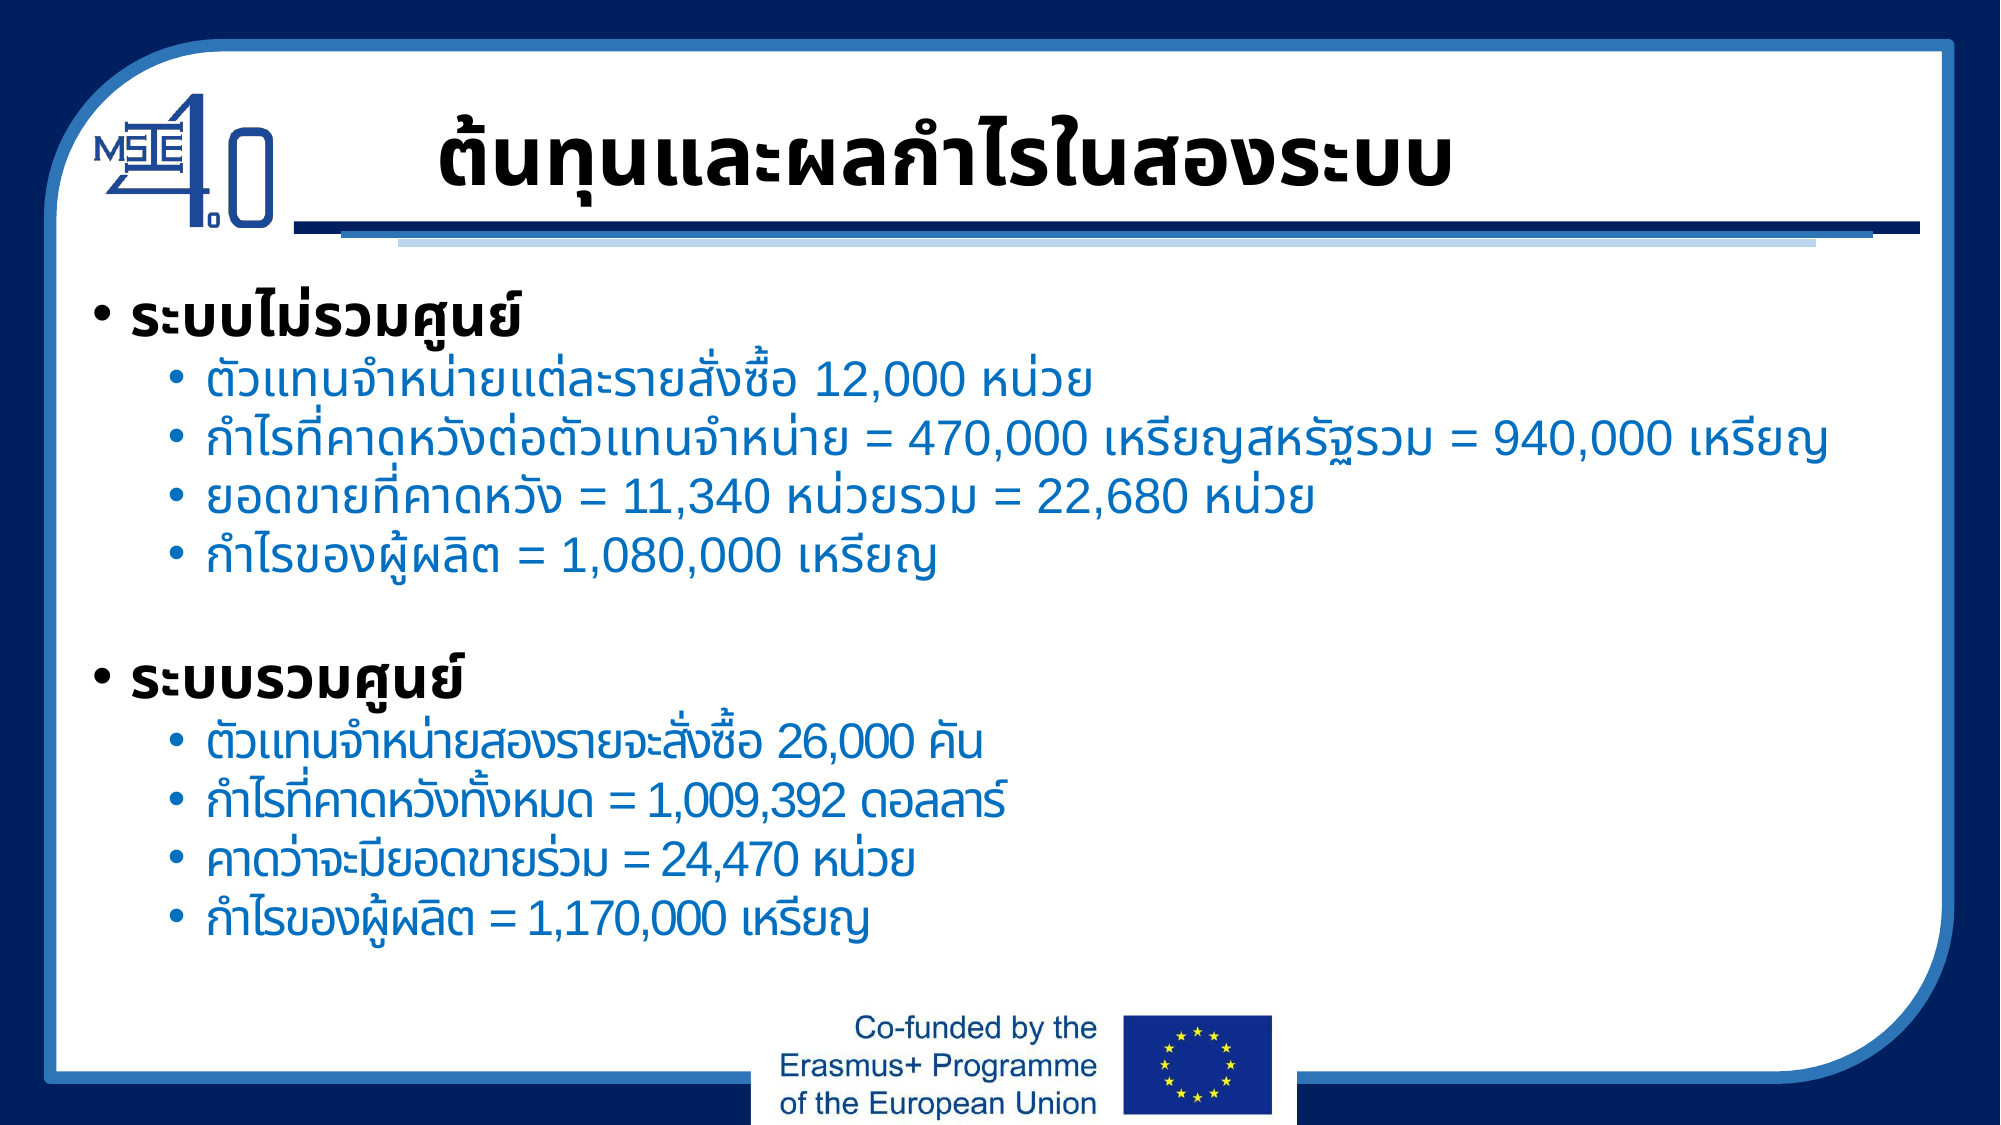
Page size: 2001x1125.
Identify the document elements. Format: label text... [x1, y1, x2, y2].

picture [94, 79, 162, 228]
title ต้นทุนและผลกำไรในสองระบบ [162, 65, 1980, 290]
text_box ระบบไม่รวมศูนย์ ตัวแทนจำหน่ายแต่ละรายสั่งซื้อ 12,000 หน่วย กำไรที่คาดหวังต่อตัวแทนจำหน่าย = 470,000 เหรียญสหรัฐรวม = 940,000 เหรียญ ยอดขายที่คาดหวัง = 11,340 หน่วยรวม = 22,680 หน่วย กำไรของผู้ผลิต = 1,080,000 เหรียญ ระบบรวมศูนย์ ตัวแทนจำหน่ายสองรายจะสั่งซื้อ 26,000 คัน กำไรที่คาดหวังทั้งหมด = 1,009,392 ดอลลาร์ คาดว่าจะมียอดขายร่วม = 24,470 หน่วย กำไรของผู้ผลิต = 1,170,000 เหรียญ [90, 278, 1908, 946]
text_box [750, 1003, 1297, 1125]
